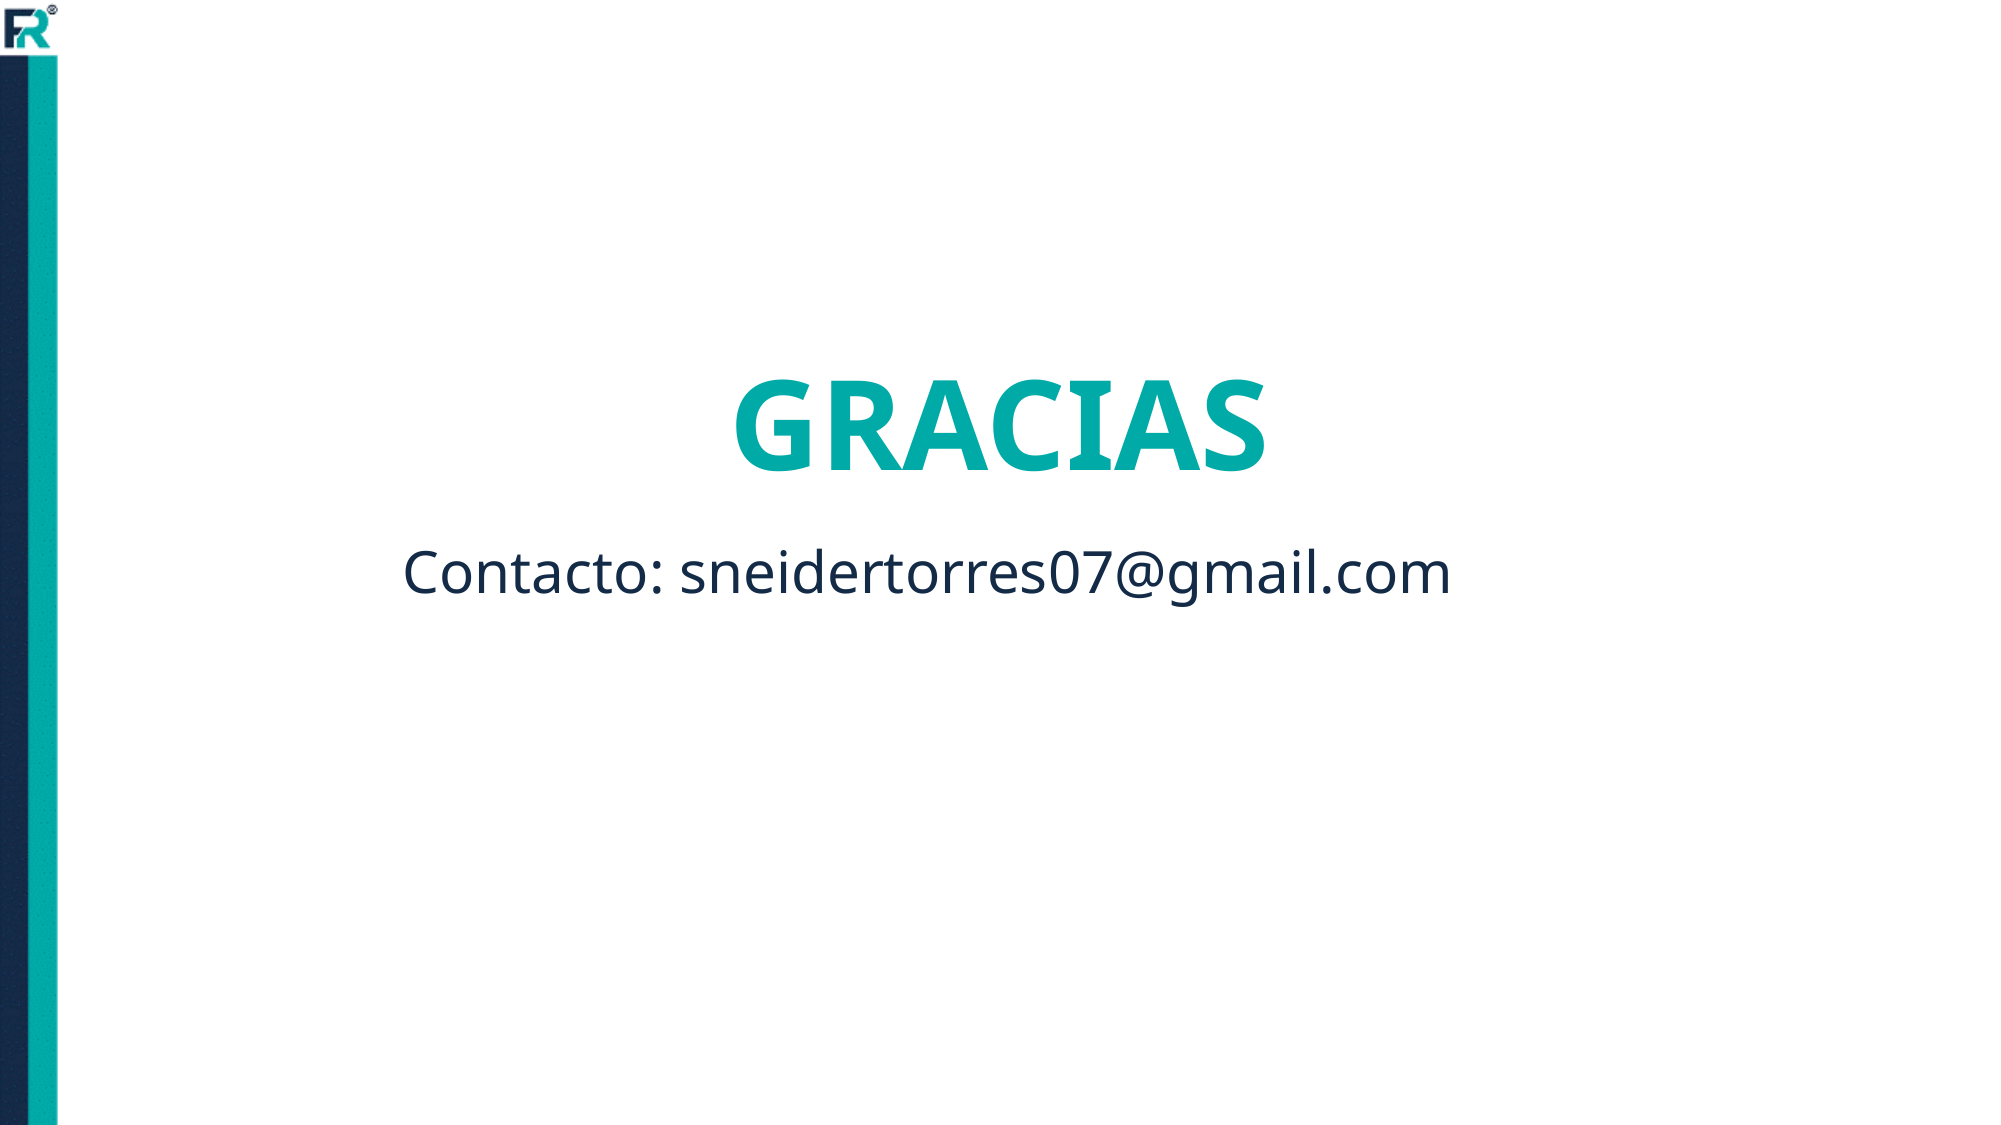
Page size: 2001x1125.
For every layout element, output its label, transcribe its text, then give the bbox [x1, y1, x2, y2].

picture [0, 0, 2001, 1125]
title GRACIAS [137, 396, 1863, 614]
text_box Contacto: sneidertorres07@gmail.com [387, 528, 1612, 614]
